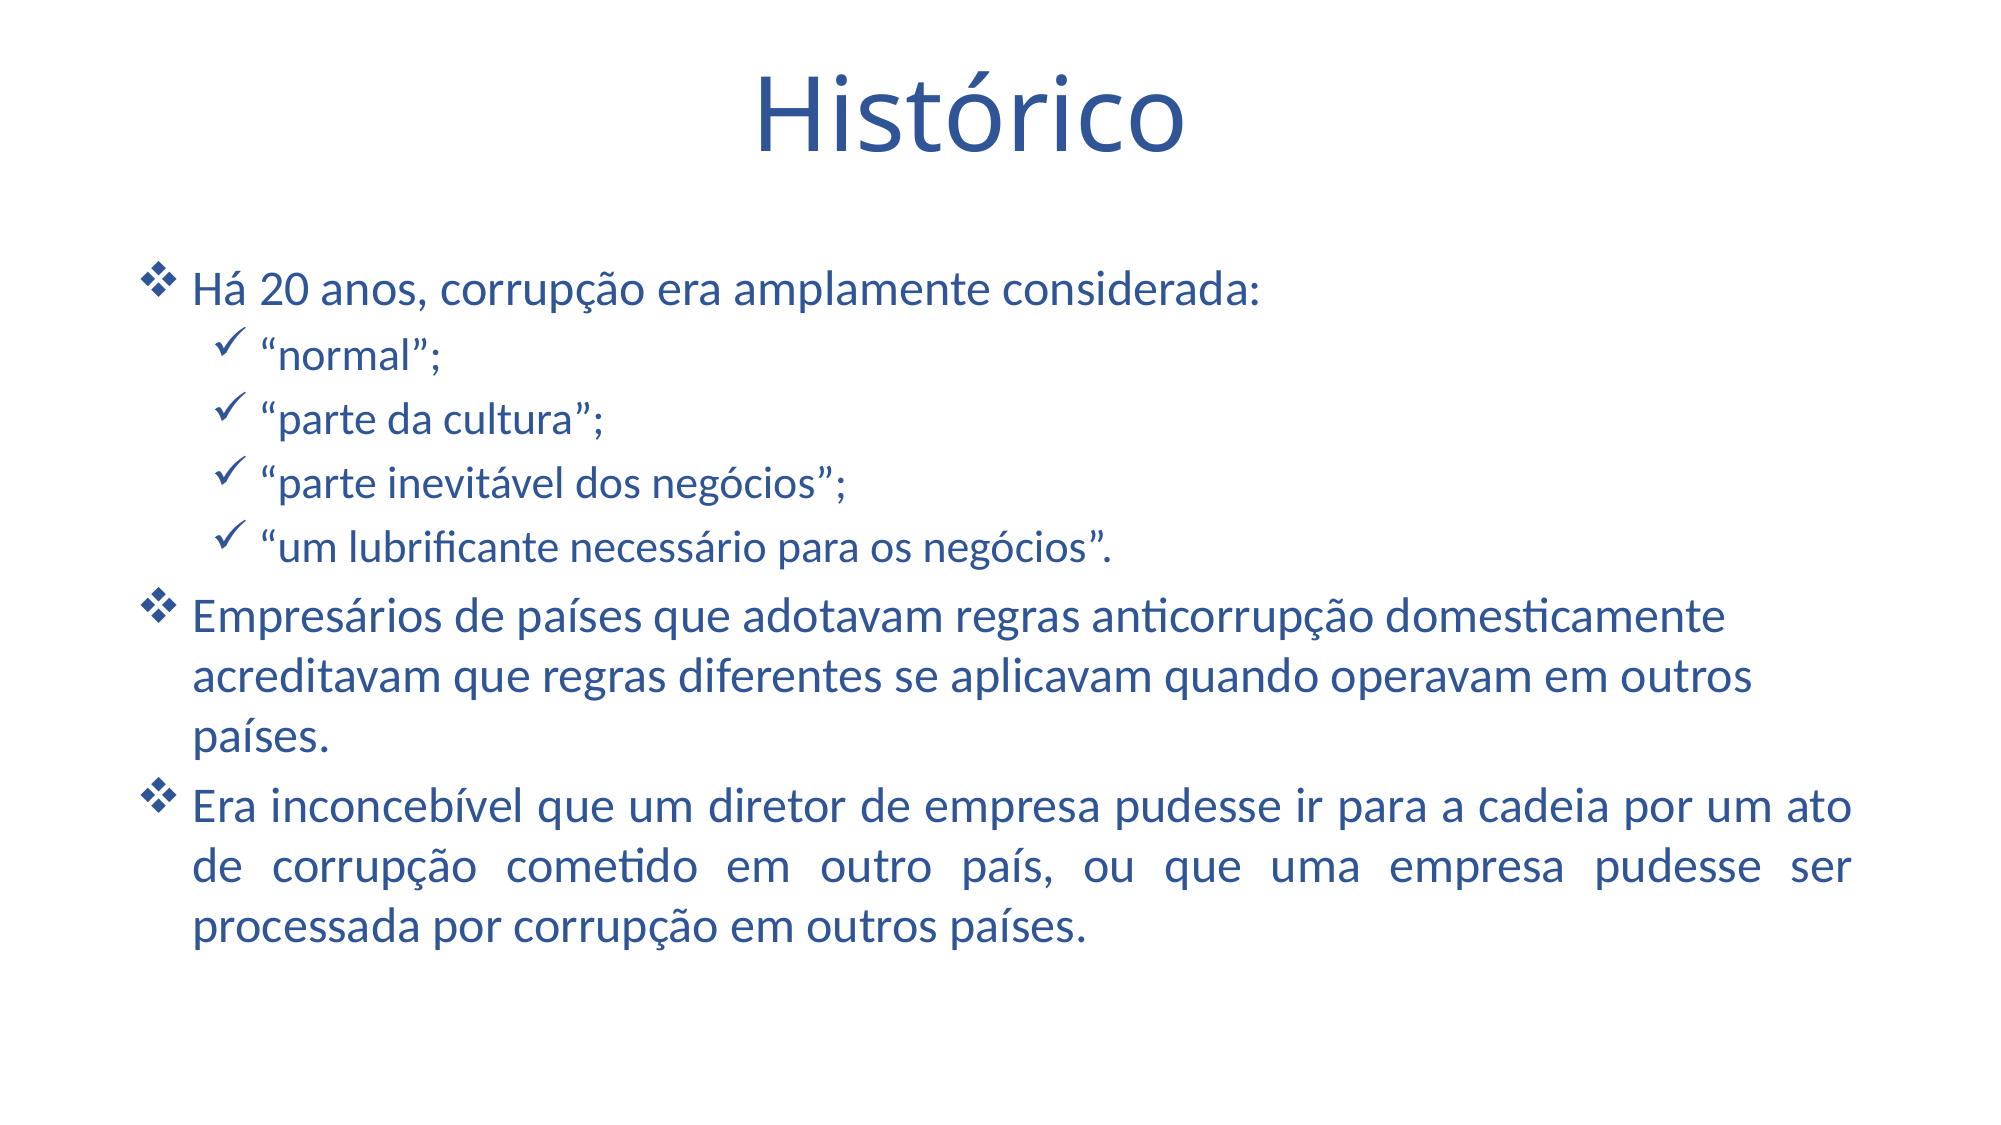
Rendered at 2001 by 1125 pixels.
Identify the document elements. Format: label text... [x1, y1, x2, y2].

text_box Histórico [279, 39, 1662, 181]
text_box Há 20 anos, corrupção era amplamente considerada: “normal”; “parte da cultura”; “parte inevitável dos negócios”; “um lubrificante necessário para os negócios”. Empresários de países que adotavam regras anticorrupção domesticamente acreditavam que regras diferentes se aplicavam quando operavam em outros países. Era inconcebível que um diretor de empresa pudesse ir para a cadeia por um ato de corrupção cometido em outro país, ou que uma empresa pudesse ser processada por corrupção em outros países. [121, 248, 1869, 1052]
